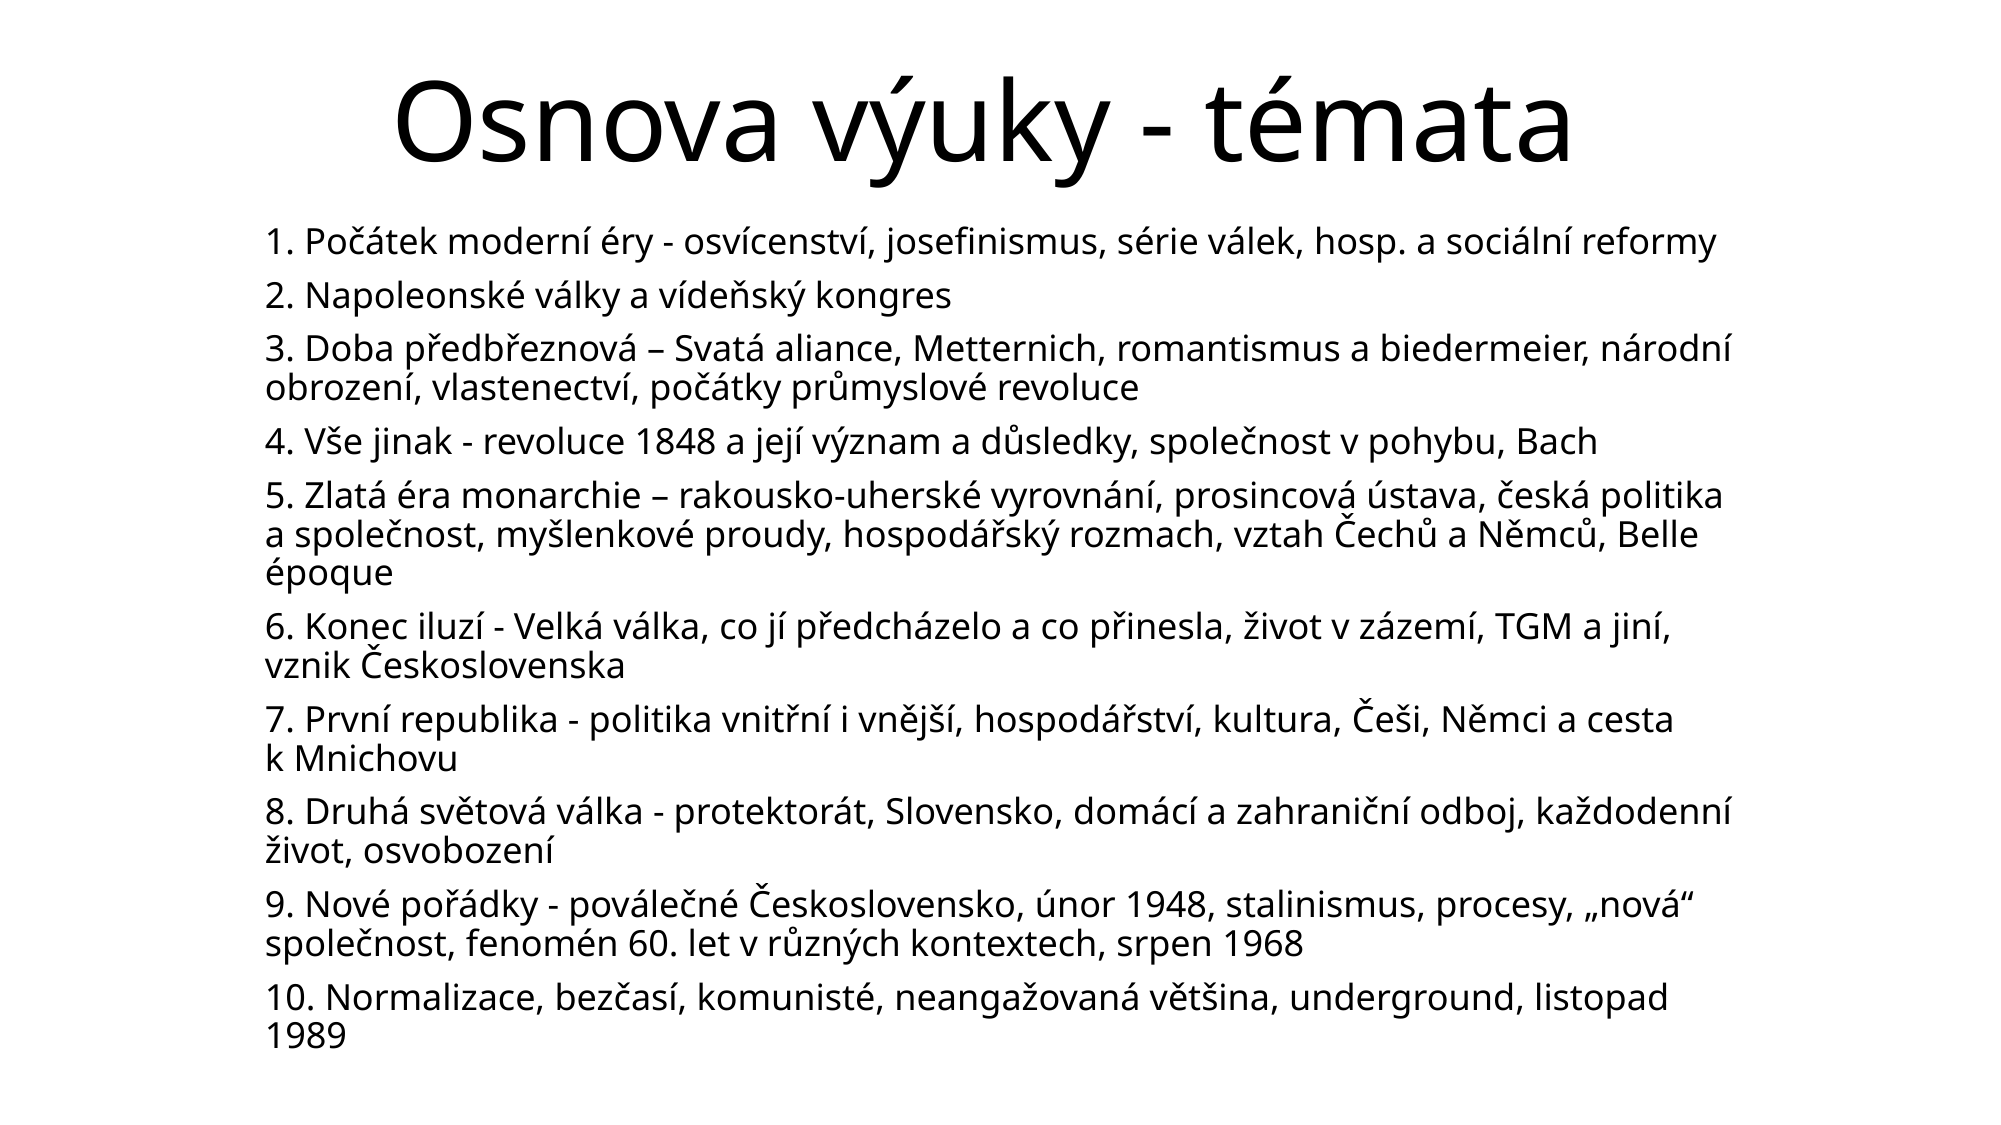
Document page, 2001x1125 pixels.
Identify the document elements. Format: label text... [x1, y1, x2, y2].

subtitle 1. Počátek moderní éry - osvícenství, josefinismus, série válek, hosp. a sociální reformy 2. Napoleonské války a vídeňský kongres 3. Doba předbřeznová – Svatá aliance, Metternich, romantismus a biedermeier, národní obrození, vlastenectví, počátky průmyslové revoluce 4. Vše jinak - revoluce 1848 a její význam a důsledky, společnost v pohybu, Bach 5. Zlatá éra monarchie – rakousko-uherské vyrovnání, prosincová ústava, česká politika a společnost, myšlenkové proudy, hospodářský rozmach, vztah Čechů a Němců, Belle époque 6. Konec iluzí - Velká válka, co jí předcházelo a co přinesla, život v zázemí, TGM a jiní, vznik Československa 7. První republika - politika vnitřní i vnější, hospodářství, kultura, Češi, Němci a cesta k Mnichovu 8. Druhá světová válka - protektorát, Slovensko, domácí a zahraniční odboj, každodenní život, osvobození 9. Nové pořádky - poválečné Československo, únor 1948, stalinismus, procesy, „nová“ společnost, fenomén 60. let v různých kontextech, srpen 1968 10. Normalizace, bezčasí, komunisté, neangažovaná většina, underground, listopad 1989 [249, 215, 1750, 1085]
title Osnova výuky - témata [234, 56, 1735, 193]
